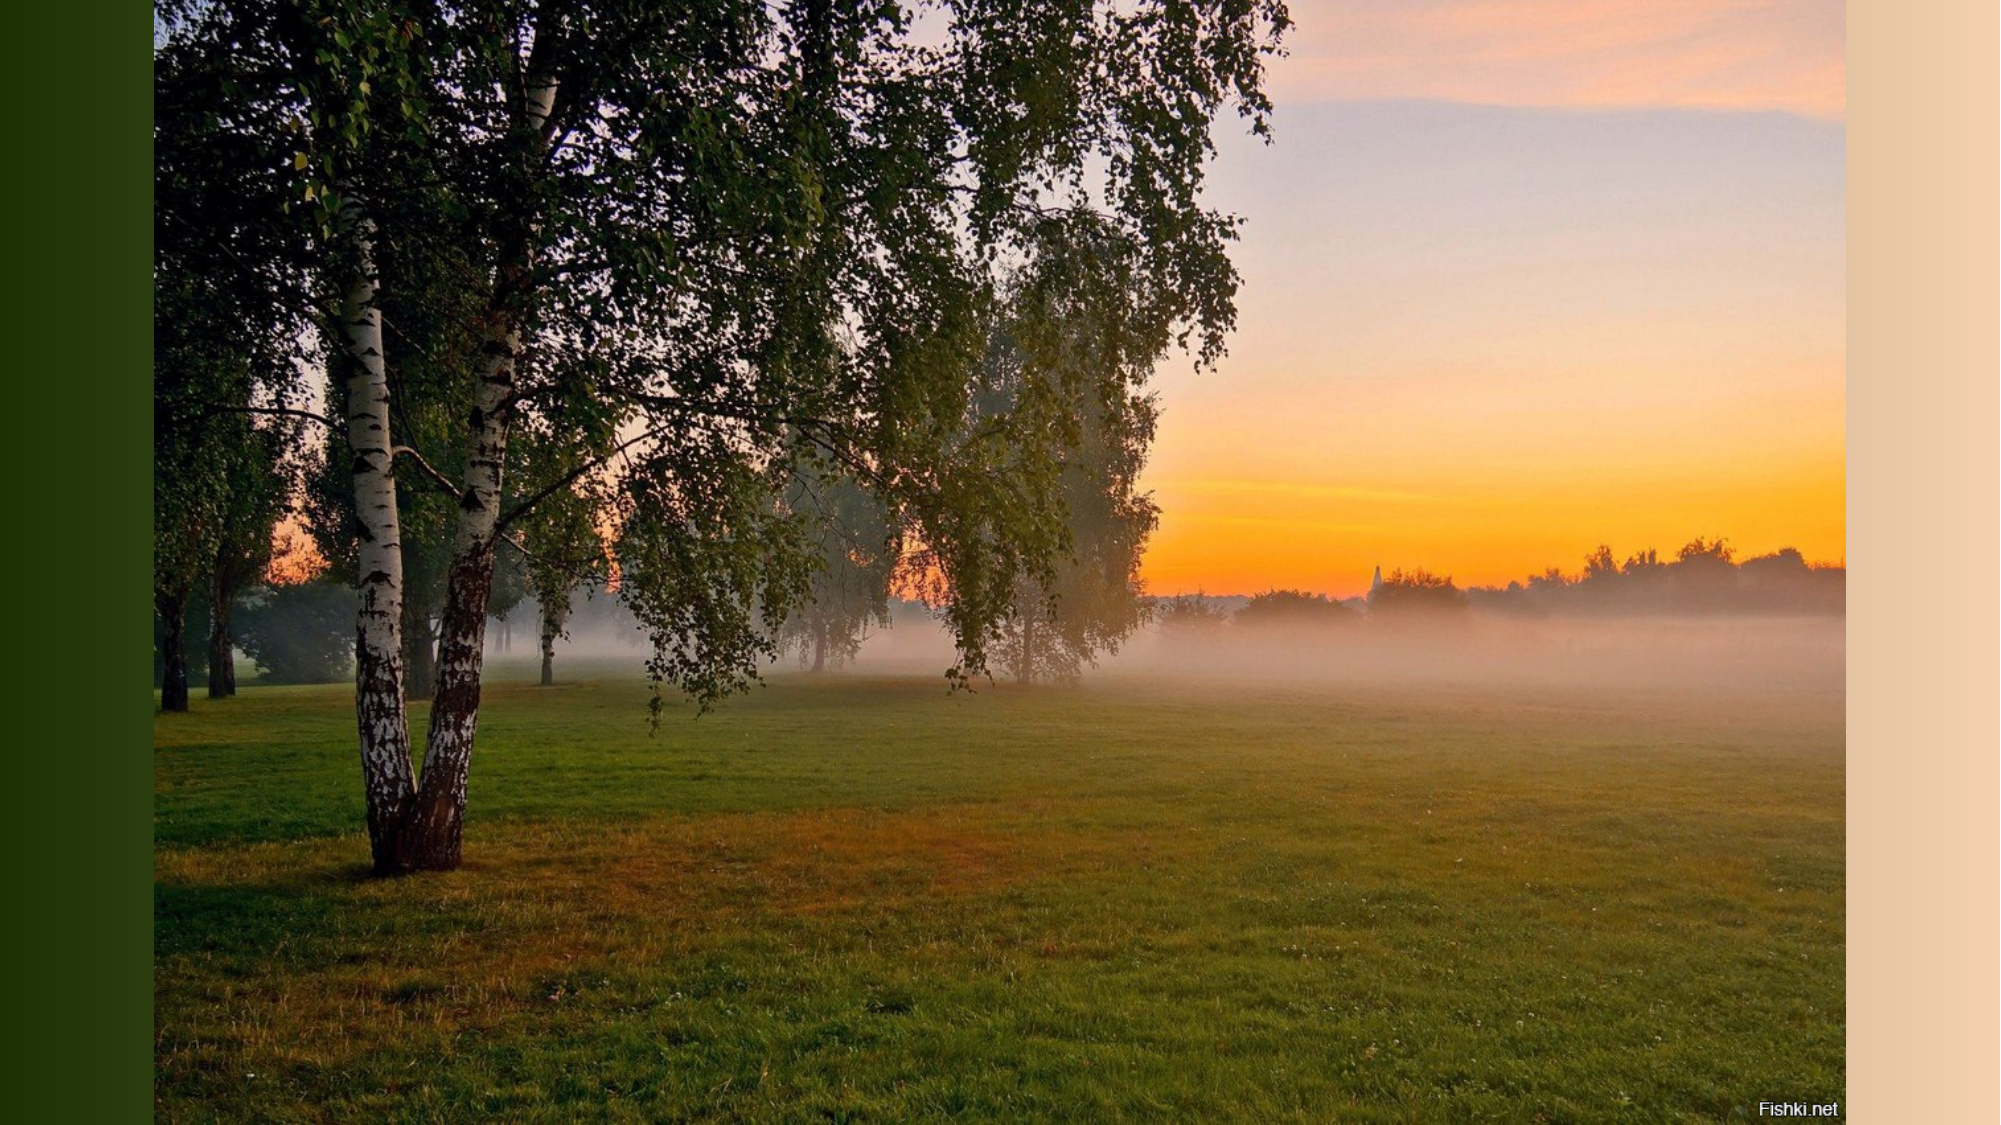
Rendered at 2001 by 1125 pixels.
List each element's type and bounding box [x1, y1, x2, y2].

picture [154, 0, 1846, 1125]
